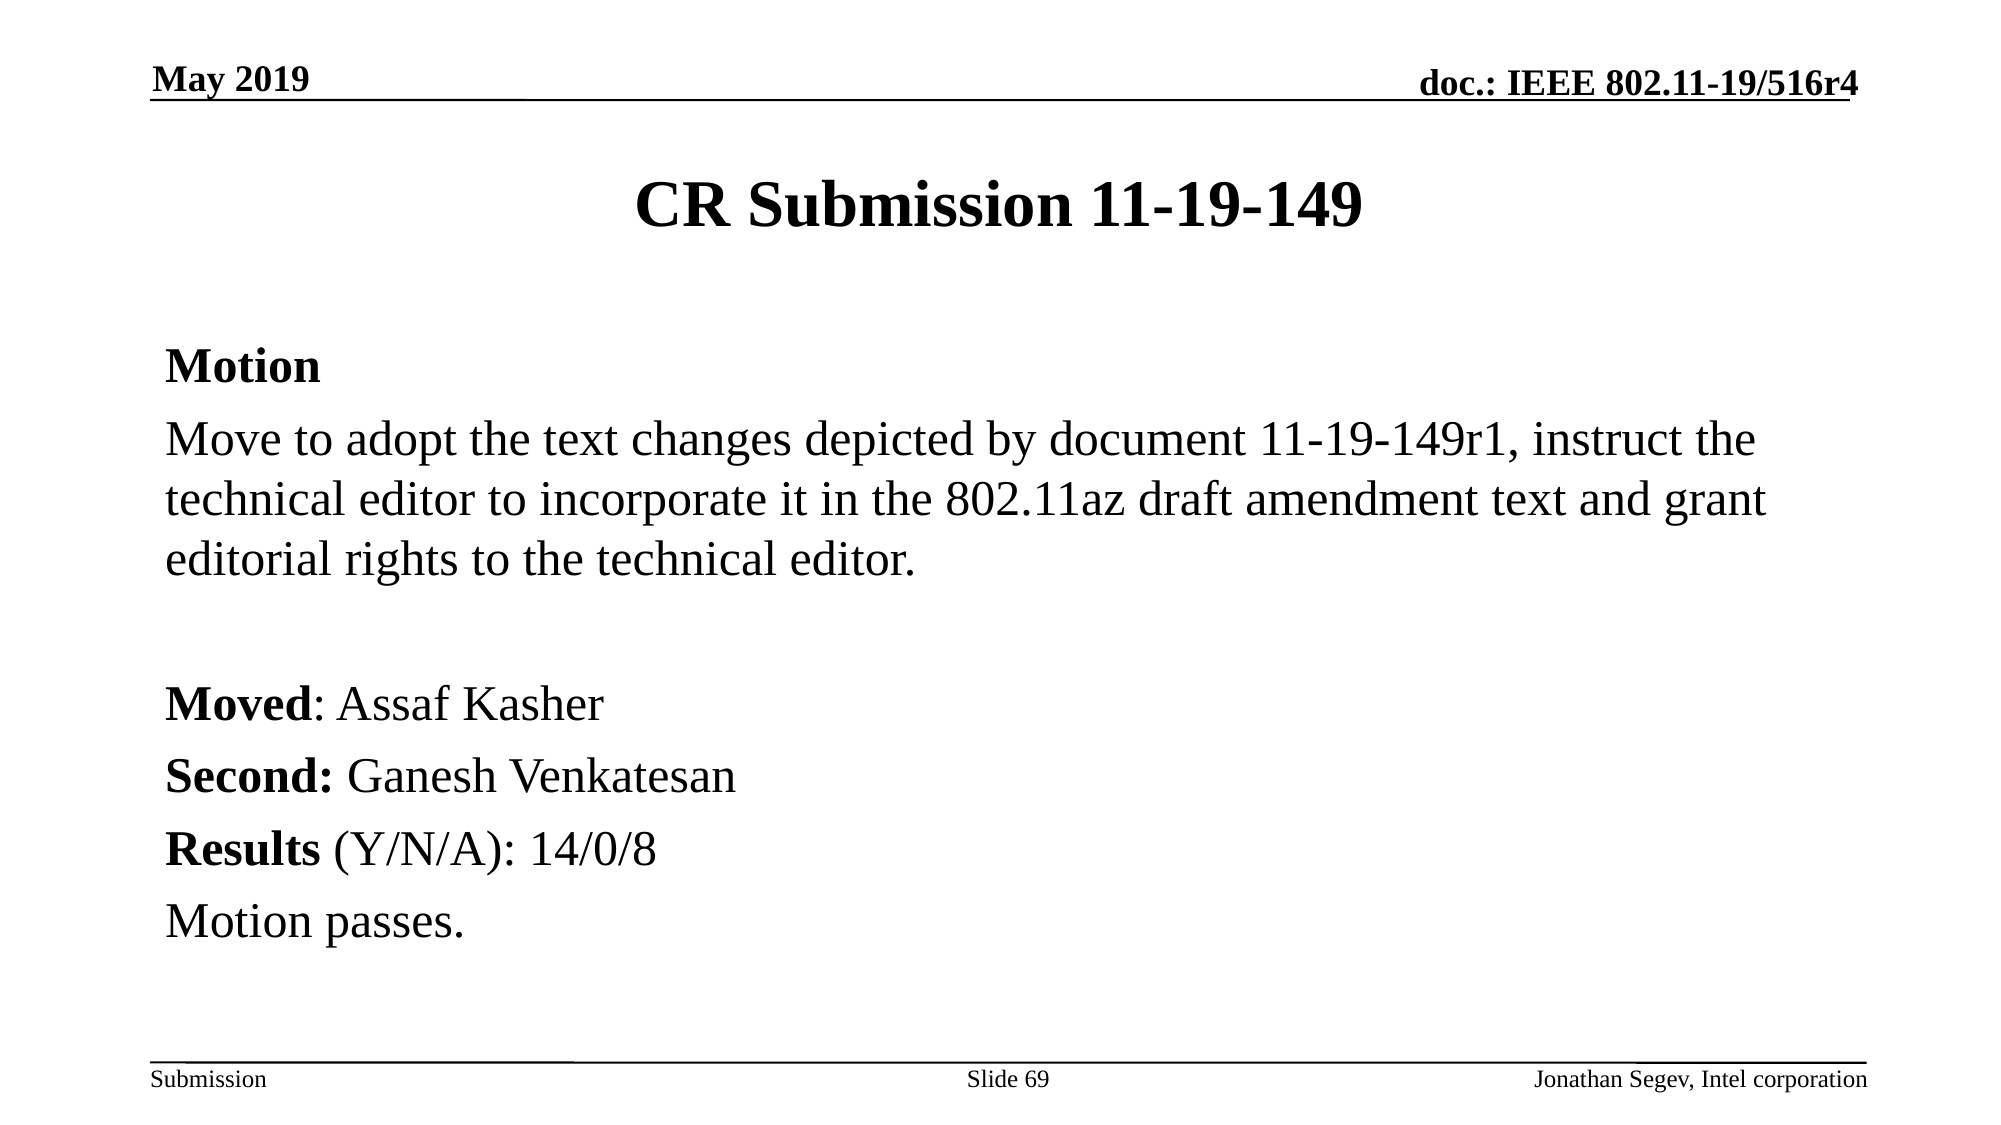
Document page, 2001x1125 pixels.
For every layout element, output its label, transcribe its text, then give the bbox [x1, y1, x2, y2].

footer Jonathan Segev, Intel corporation [1171, 1061, 1869, 1093]
title CR Submission 11-19-149 [149, 112, 1850, 288]
slide_number Slide 69 [950, 1061, 1067, 1123]
list Motion Move to adopt the text changes depicted by document 11-19-149r1, instruct the technical editor to incorporate it in the 802.11az draft amendment text and grant editorial rights to the technical editor. Moved: Assaf Kasher Second: Ganesh Venkatesan Results (Y/N/A): 14/0/8 Motion passes. [149, 324, 1850, 1000]
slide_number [152, 54, 563, 100]
